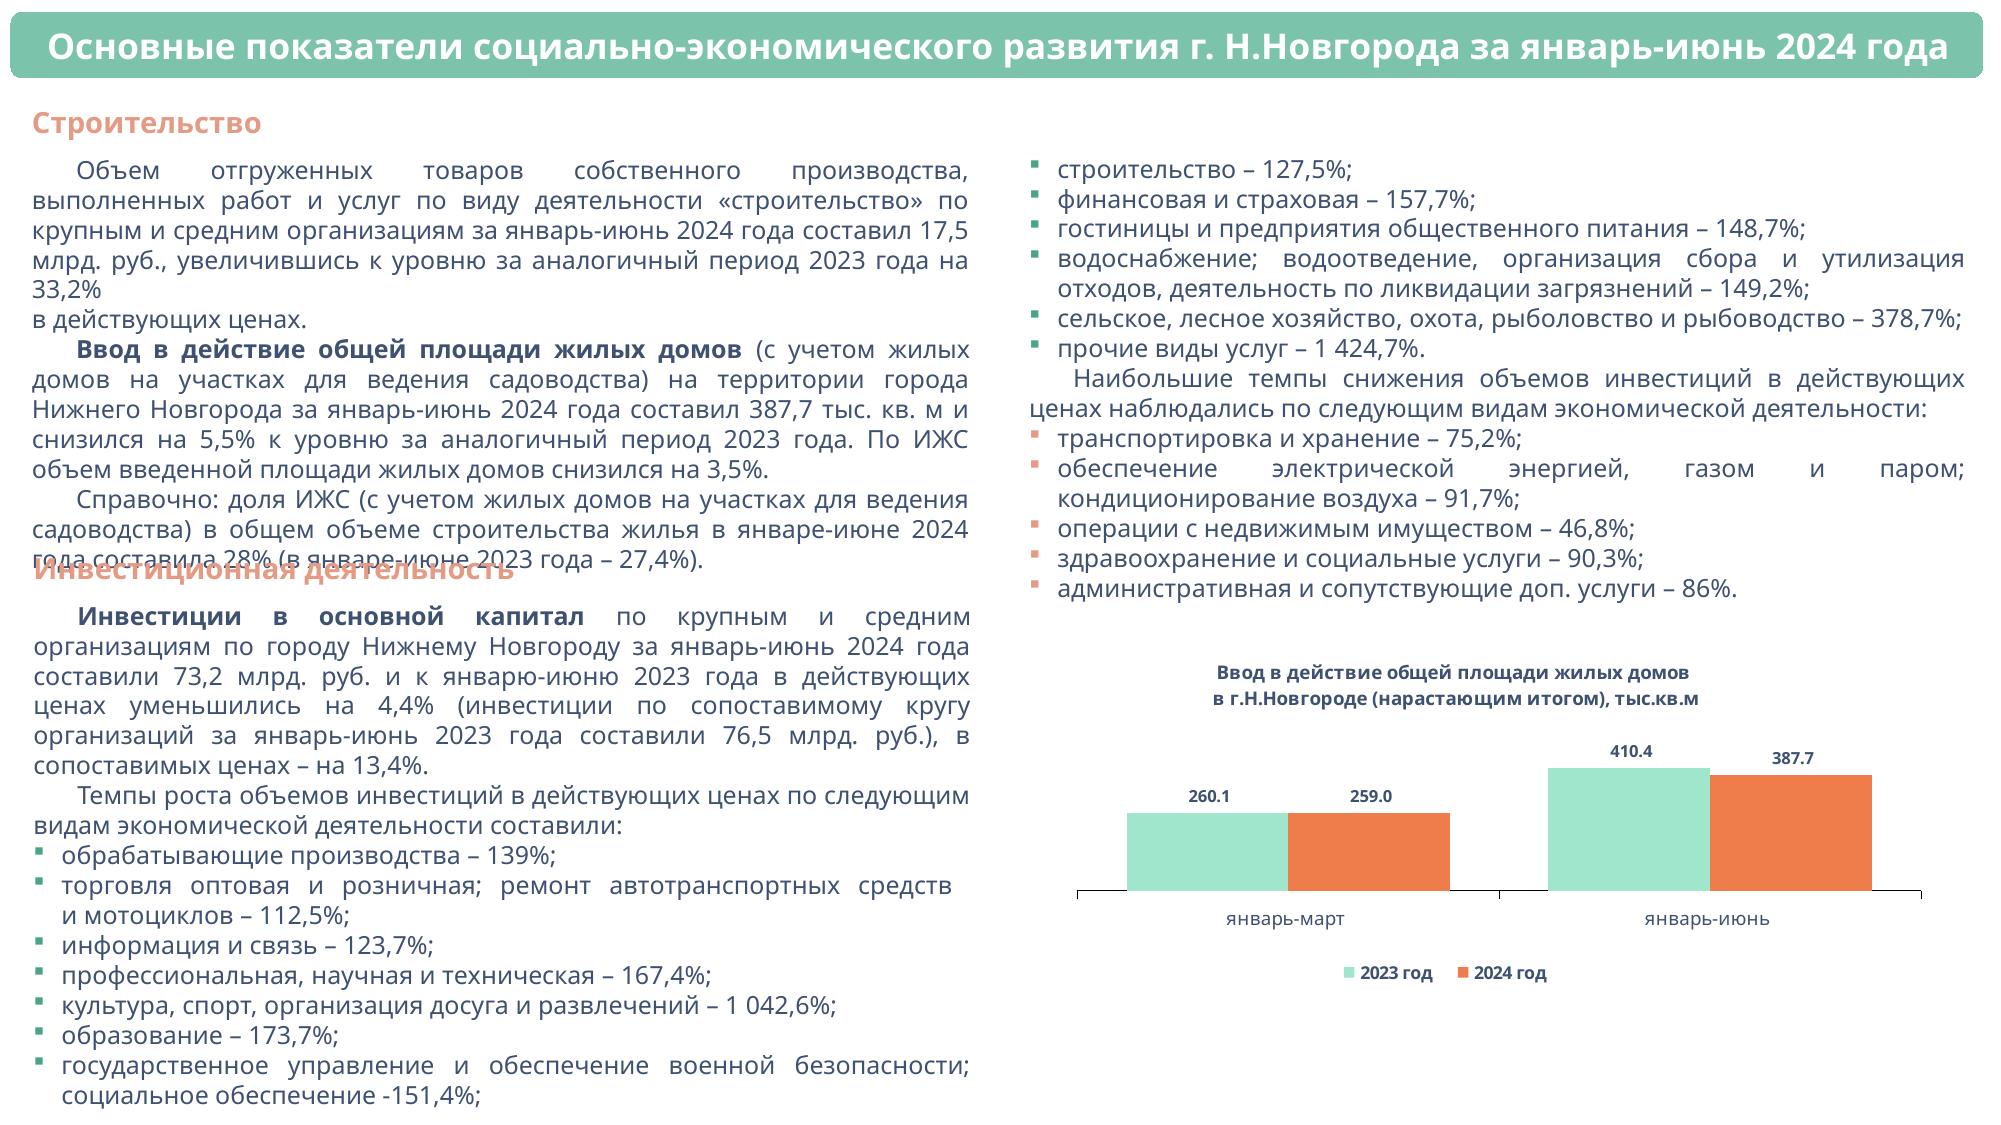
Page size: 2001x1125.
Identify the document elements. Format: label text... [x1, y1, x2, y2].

text_box строительство – 127,5%; финансовая и страховая – 157,7%; гостиницы и предприятия общественного питания – 148,7%; водоснабжение; водоотведение, организация сбора и утилизация отходов, деятельность по ликвидации загрязнений – 149,2%; сельское, лесное хозяйство, охота, рыболовство и рыбоводство – 378,7%; прочие виды услуг – 1 424,7%. Наибольшие темпы снижения объемов инвестиций в действующих ценах наблюдались по следующим видам экономической деятельности: транспортировка и хранение – 75,2%; обеспечение электрической энергией, газом и паром; кондиционирование воздуха – 91,7%; операции с недвижимым имуществом – 46,8%; здравоохранение и социальные услуги – 90,3%; административная и сопутствующие доп. услуги – 86%. [1014, 145, 1982, 610]
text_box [7, 12, 1992, 78]
text_box Строительство Объем отгруженных товаров собственного производства, выполненных работ и услуг по виду деятельности «строительство» по крупным и средним организациям за январь-июнь 2024 года составил 17,5 млрд. руб., увеличившись к уровню за аналогичный период 2023 года на 33,2% в действующих ценах. Ввод в действие общей площади жилых домов (с учетом жилых домов на участках для ведения садоводства) на территории города Нижнего Новгорода за январь-июнь 2024 года составил 387,7 тыс. кв. м и снизился на 5,5% к уровню за аналогичный период 2023 года. По ИЖС объем введенной площади жилых домов снизился на 3,5%. Справочно: доля ИЖС (с учетом жилых домов на участках для ведения садоводства) в общем объеме строительства жилья в январе-июне 2024 года составила 28% (в январе-июне 2023 года – 27,4%). [17, 96, 986, 581]
text_box Инвестиционная деятельность Инвестиции в основной капитал по крупным и средним организациям по городу Нижнему Новгороду за январь-июнь 2024 года составили 73,2 млрд. руб. и к январю-июню 2023 года в действующих ценах уменьшились на 4,4% (инвестиции по сопоставимому кругу организаций за январь-июнь 2023 года составили 76,5 млрд. руб.), в сопоставимых ценах – на 13,4%. Темпы роста объемов инвестиций в действующих ценах по следующим видам экономической деятельности составили: обрабатывающие производства – 139%; торговля оптовая и розничная; ремонт автотранспортных средств и мотоциклов – 112,5%; информация и связь – 123,7%; профессиональная, научная и техническая – 167,4%; культура, спорт, организация досуга и развлечений – 1 042,6%; образование – 173,7%; государственное управление и обеспечение военной безопасности; социальное обеспечение -151,4%; [18, 542, 987, 1117]
chart [1032, 652, 1964, 1006]
